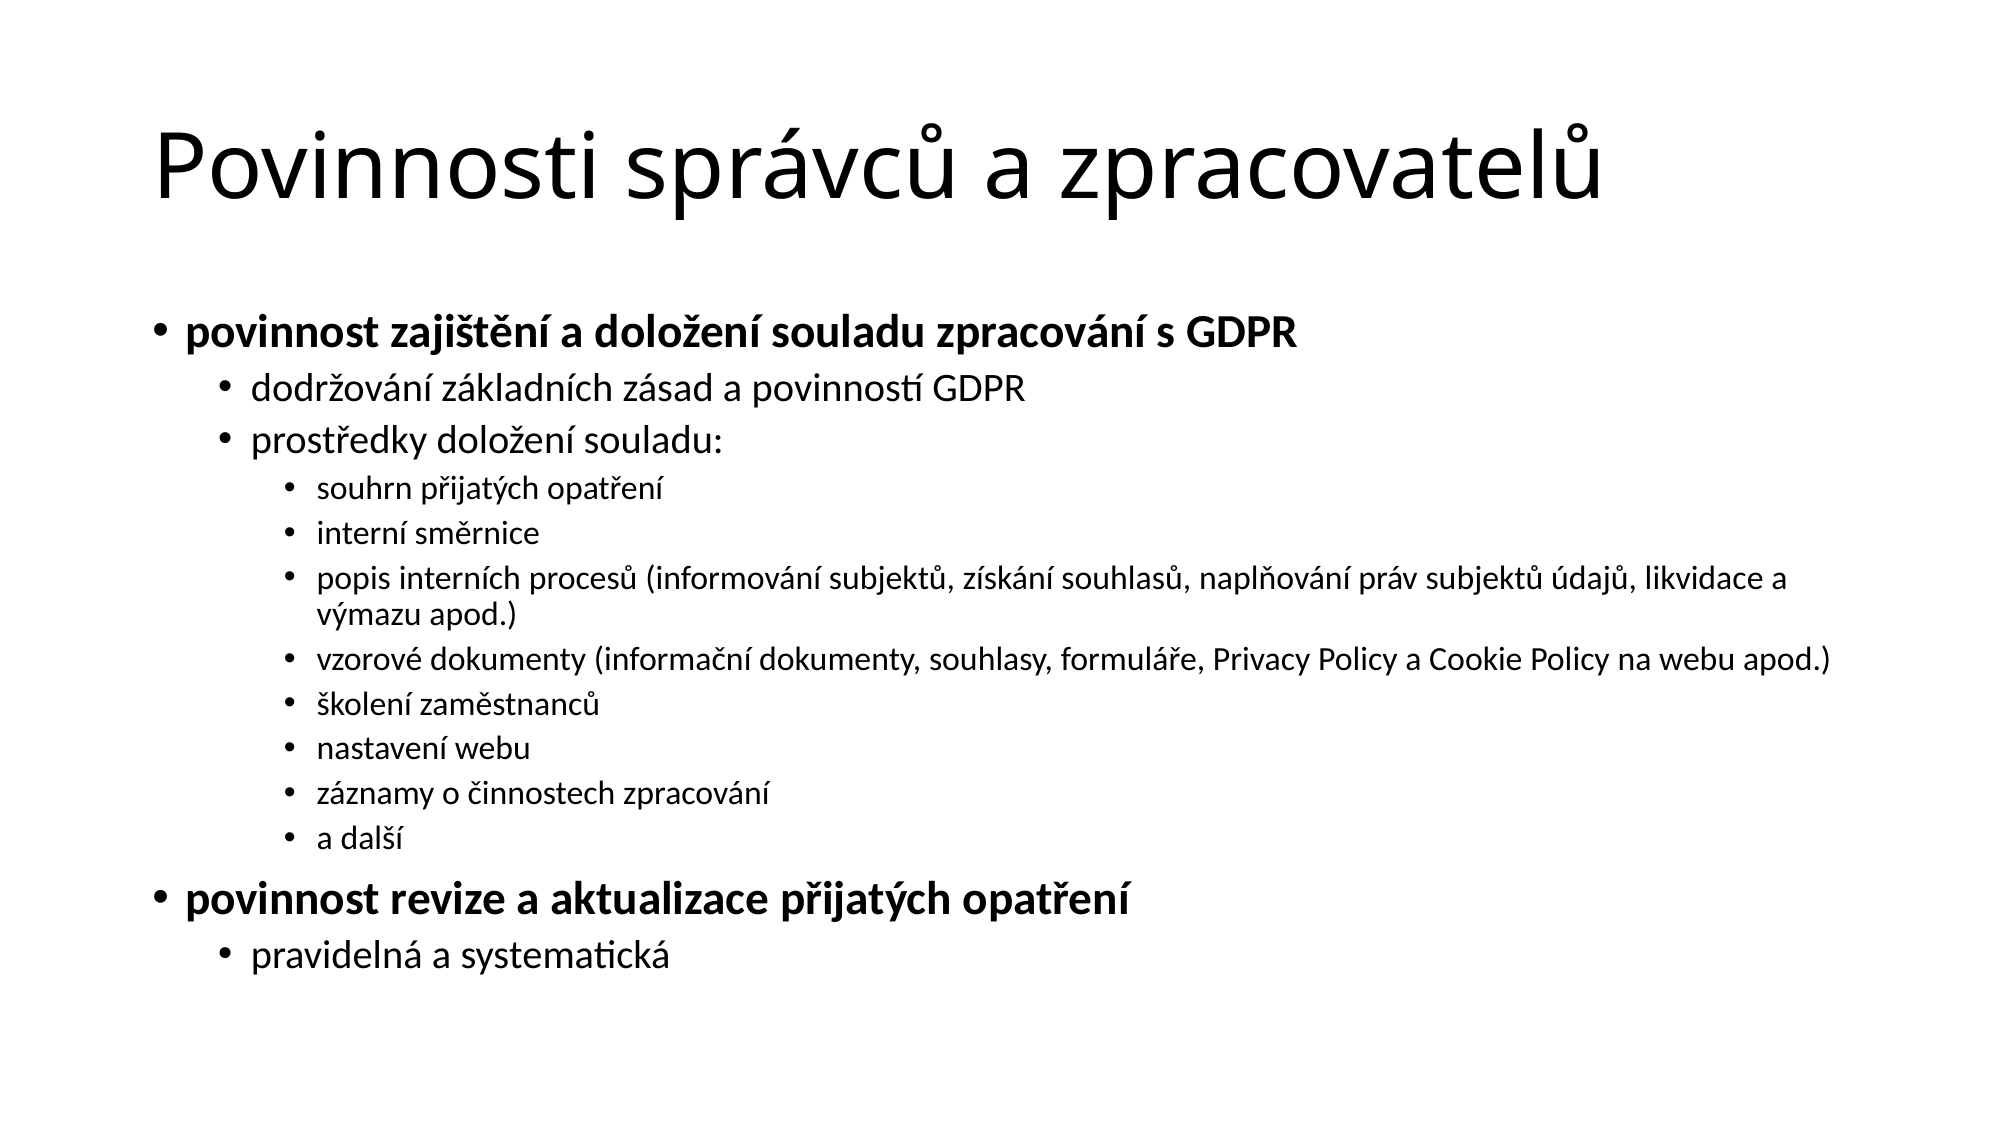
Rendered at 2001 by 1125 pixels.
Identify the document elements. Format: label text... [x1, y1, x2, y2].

list povinnost zajištění a doložení souladu zpracování s GDPR dodržování základních zásad a povinností GDPR prostředky doložení souladu: souhrn přijatých opatření interní směrnice popis interních procesů (informování subjektů, získání souhlasů, naplňování práv subjektů údajů, likvidace a výmazu apod.) vzorové dokumenty (informační dokumenty, souhlasy, formuláře, Privacy Policy a Cookie Policy na webu apod.) školení zaměstnanců nastavení webu záznamy o činnostech zpracování a další povinnost revize a aktualizace přijatých opatření pravidelná a systematická [137, 299, 1863, 1014]
title Povinnosti správců a zpracovatelů [137, 59, 1863, 278]
